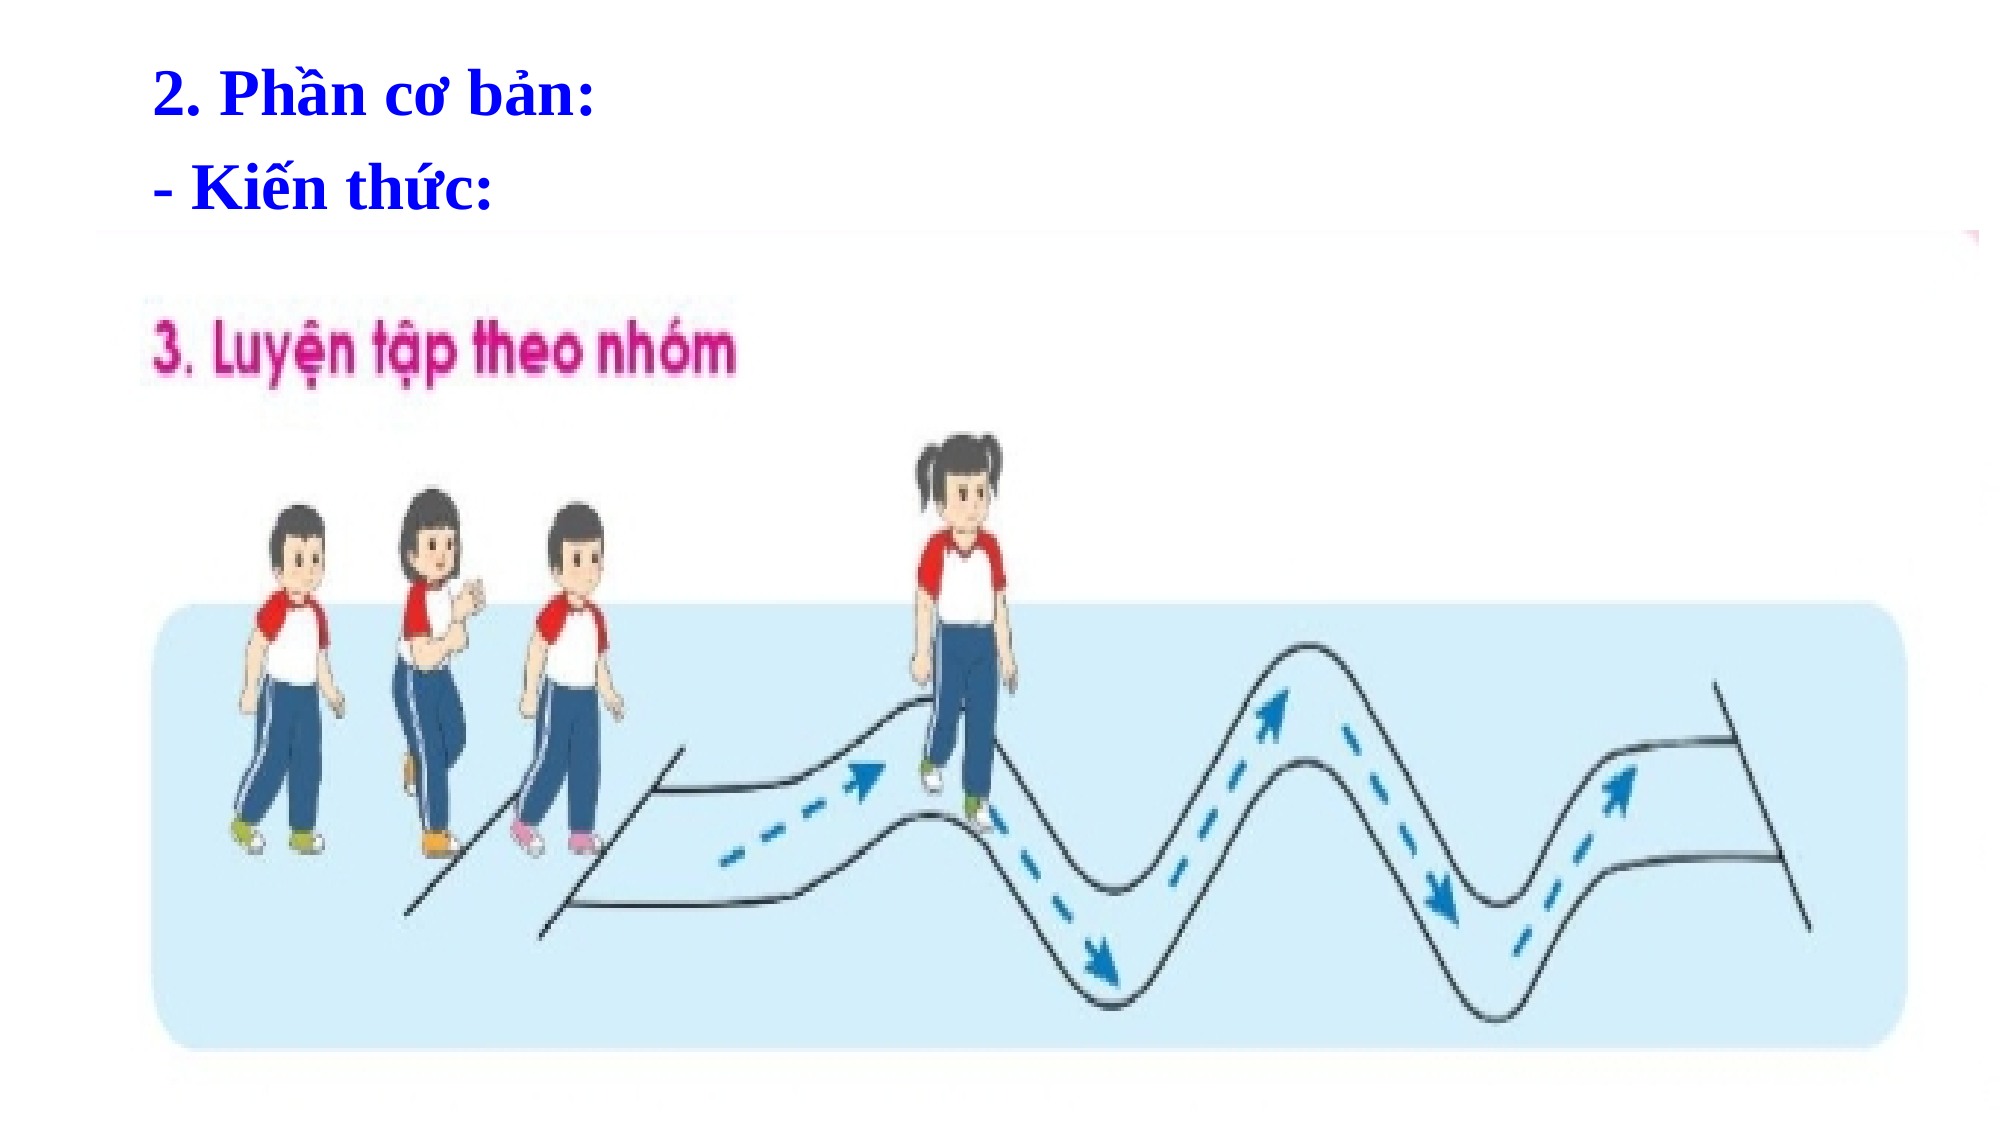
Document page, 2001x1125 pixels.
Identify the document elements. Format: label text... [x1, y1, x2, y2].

picture [96, 230, 2000, 1110]
list - Kiến thức: [137, 203, 1863, 230]
title 2. Phần cơ bản: [137, 0, 1863, 203]
